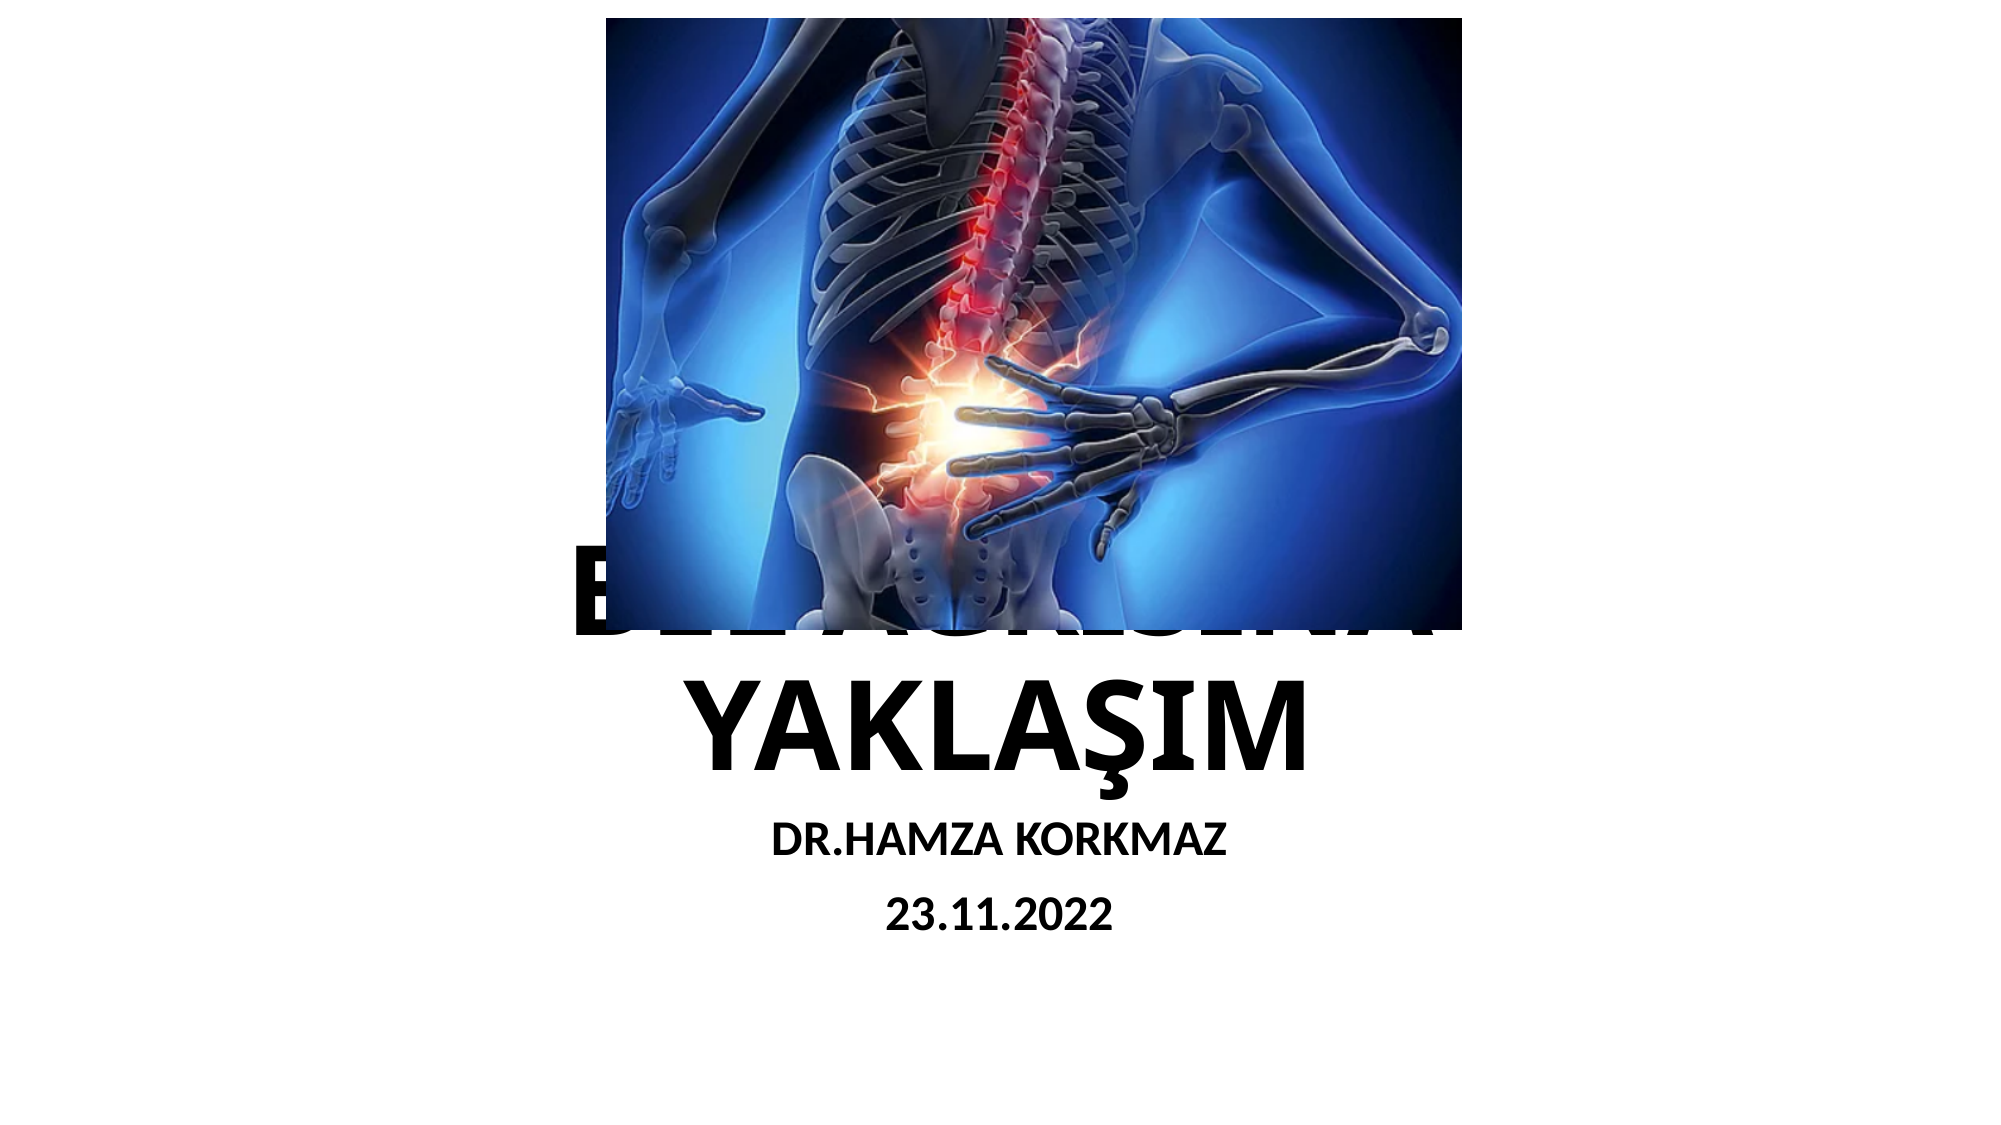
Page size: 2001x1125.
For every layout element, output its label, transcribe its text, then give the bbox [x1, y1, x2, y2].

title BEL AĞRISINA YAKLAŞIM [249, 645, 1750, 805]
picture [606, 18, 1462, 630]
subtitle DR.HAMZA KORKMAZ 23.11.2022 [249, 805, 1750, 1077]
